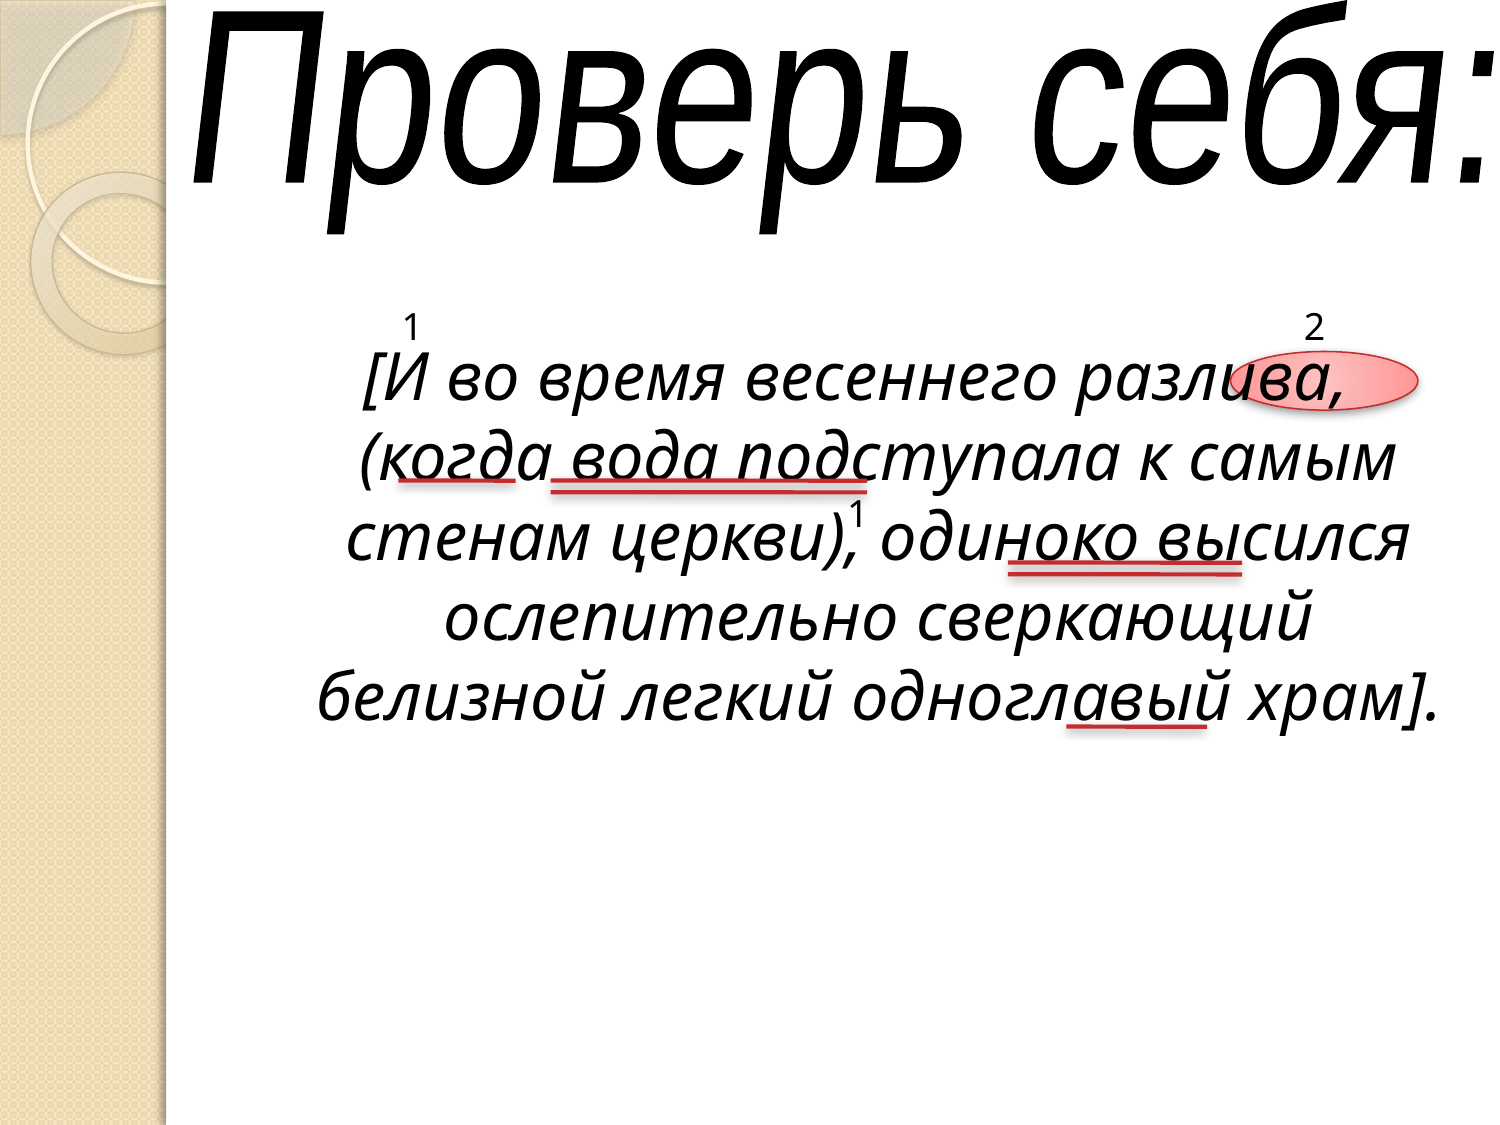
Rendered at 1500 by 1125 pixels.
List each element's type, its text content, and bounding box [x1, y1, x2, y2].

table_header 1 [387, 293, 453, 359]
table_header 2 [1289, 293, 1355, 359]
list [И во время весеннего разлива, (когда вода подступала к самым стенам церкви), одиноко высился ослепительно сверкающий белизной легкий одноглавый храм]. [234, 234, 1465, 1022]
table_header 1 [832, 480, 898, 547]
